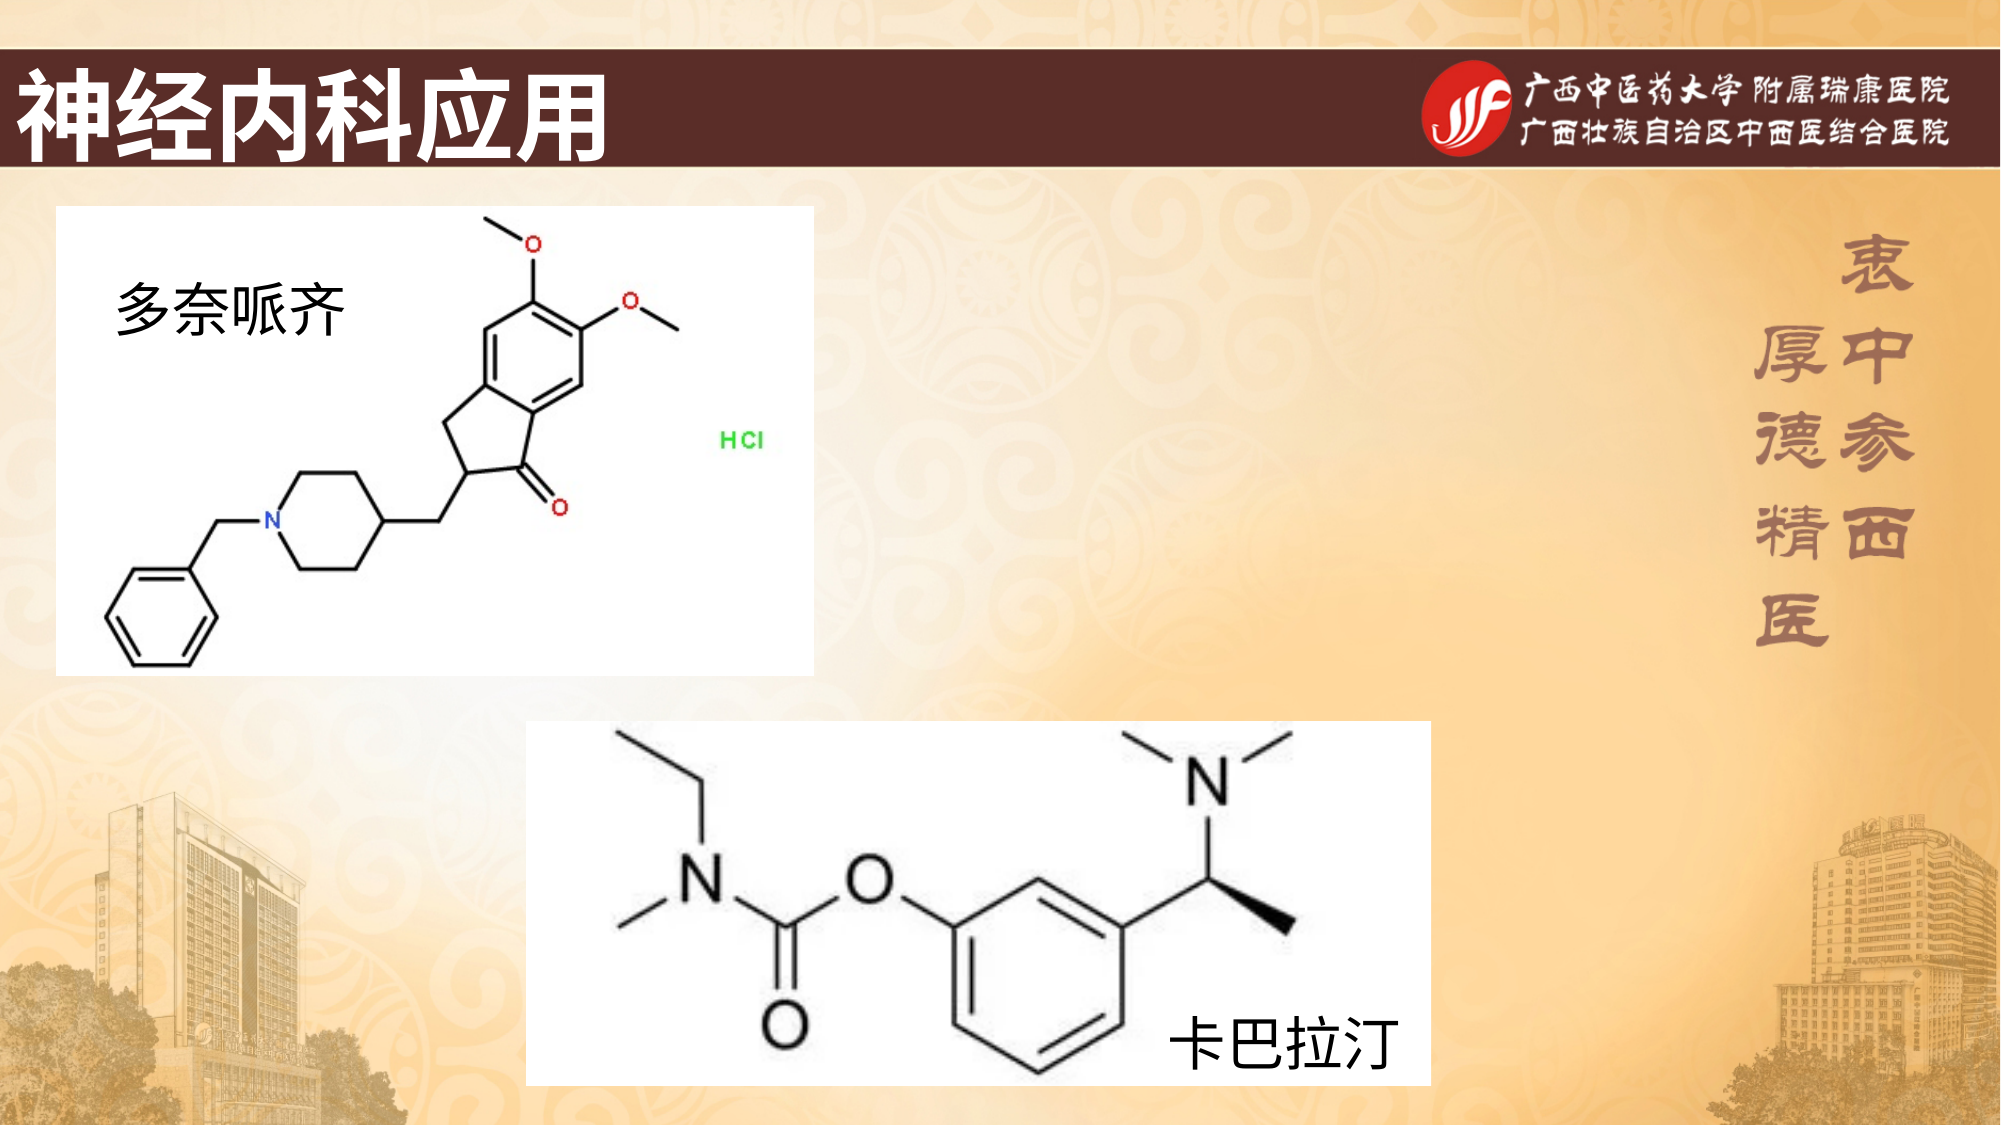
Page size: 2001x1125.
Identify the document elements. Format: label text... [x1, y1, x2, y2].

picture [0, 0, 2001, 1125]
title 神经内科应用 [0, 19, 871, 207]
